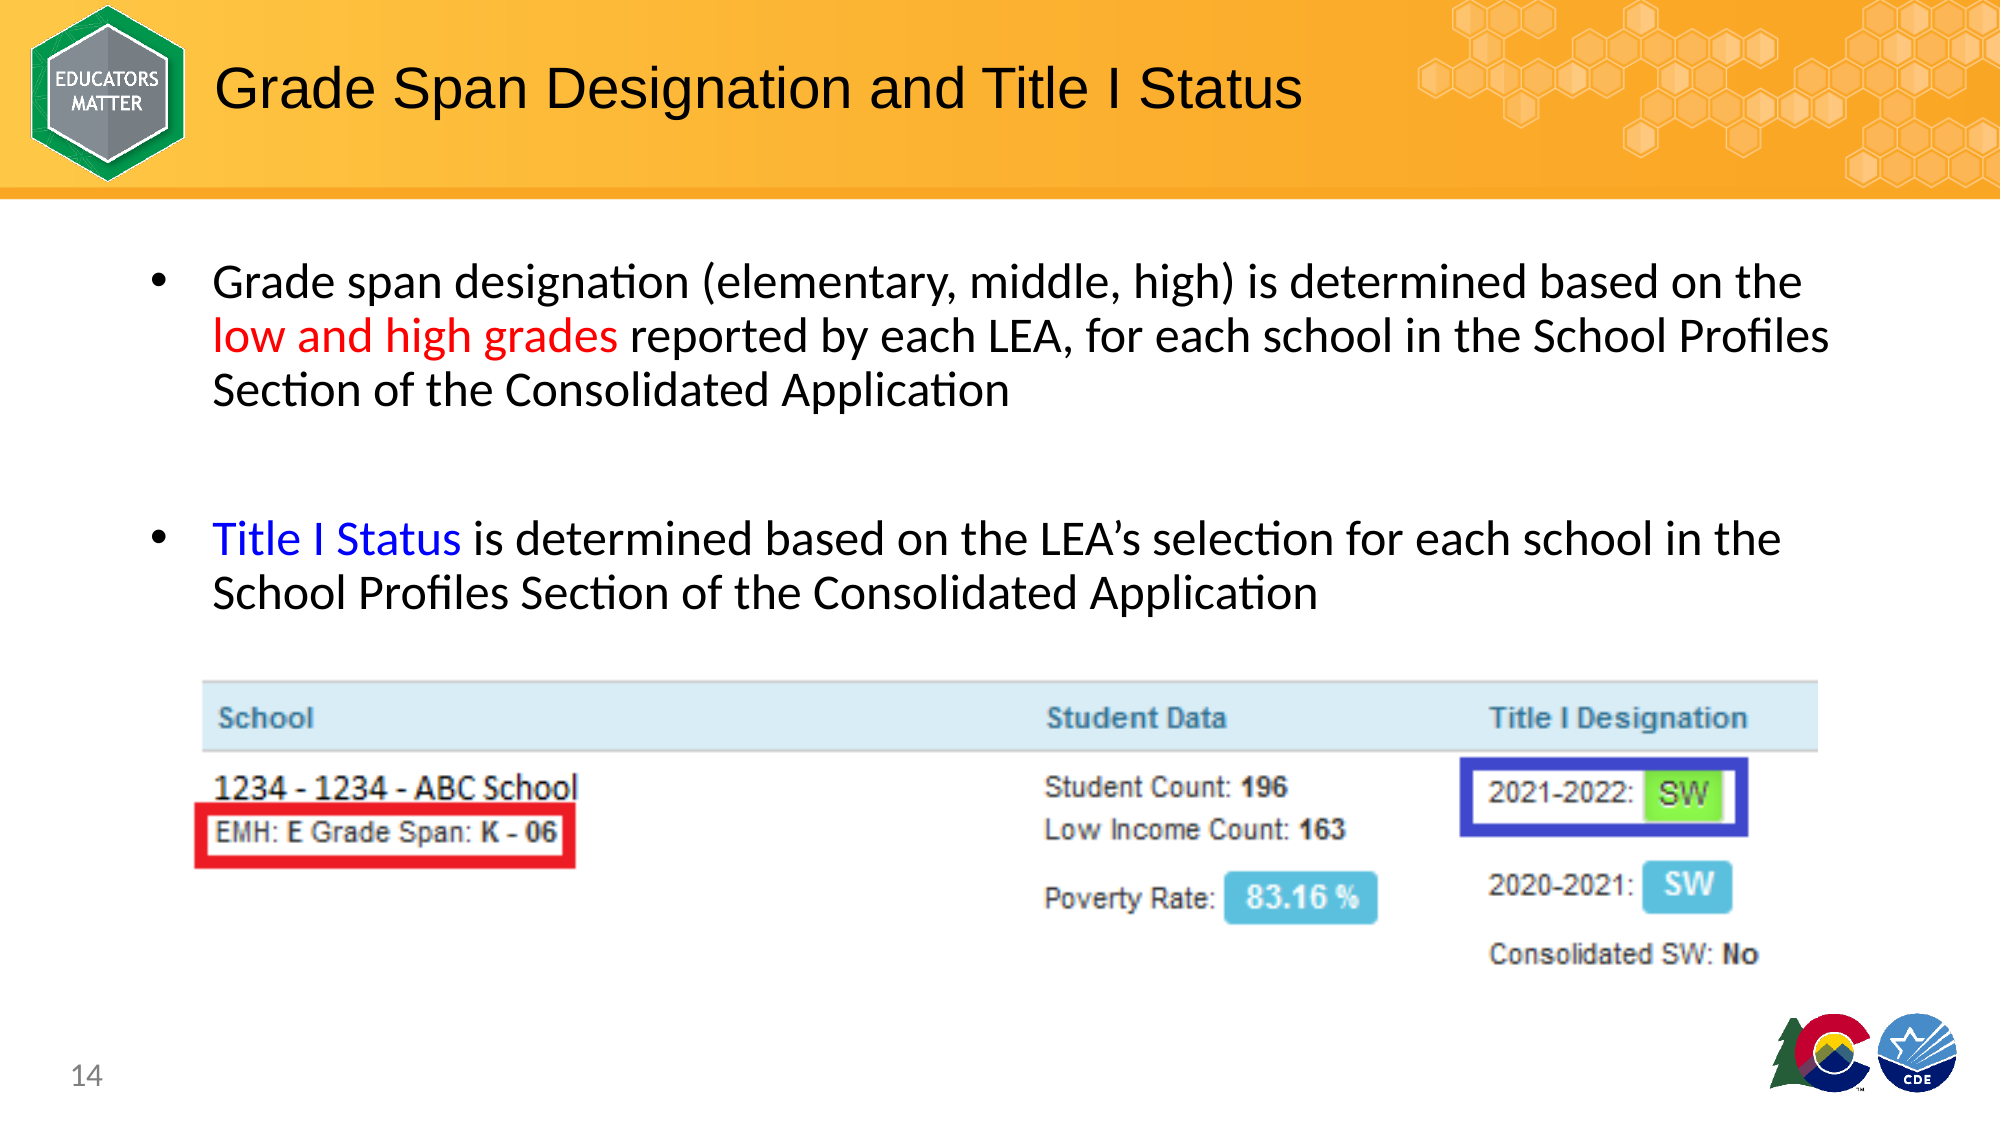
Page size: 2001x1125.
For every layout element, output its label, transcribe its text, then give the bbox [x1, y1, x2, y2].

list Grade span designation (elementary, middle, high) is determined based on the low and high grades reported by each LEA, for each school in the School Profiles Section of the Consolidated Application Title I Status is determined based on the LEA’s selection for each school in the School Profiles Section of the Consolidated Application [137, 254, 1863, 969]
title Grade Span Designation and Title I Status [214, 58, 1396, 182]
picture [0, 0, 2000, 200]
slide_number 14 [54, 1042, 505, 1103]
picture [182, 660, 1957, 1093]
